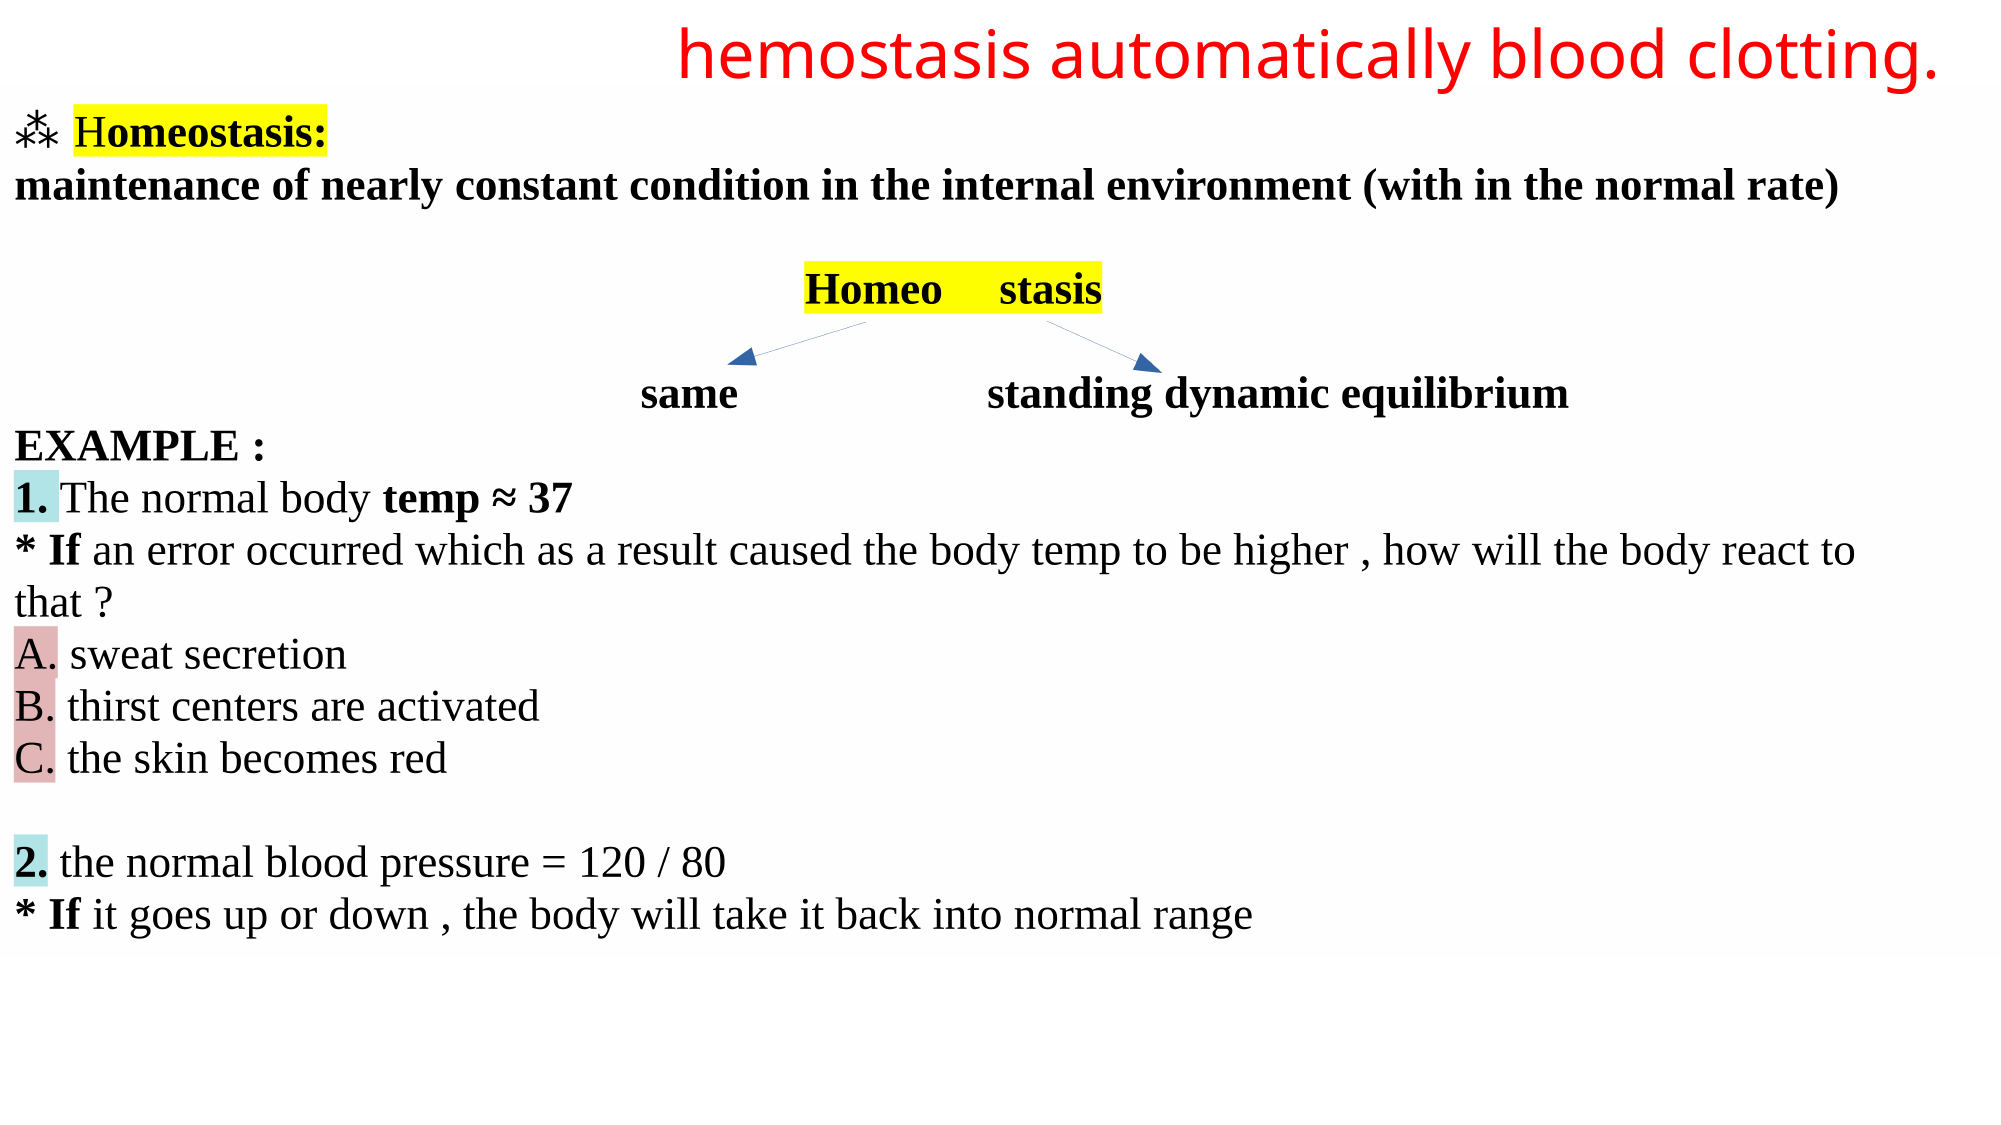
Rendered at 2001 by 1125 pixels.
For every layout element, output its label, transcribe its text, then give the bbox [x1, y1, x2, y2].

text_box hemostasis automatically blood clotting. [661, 4, 1975, 82]
picture [0, 84, 2000, 959]
